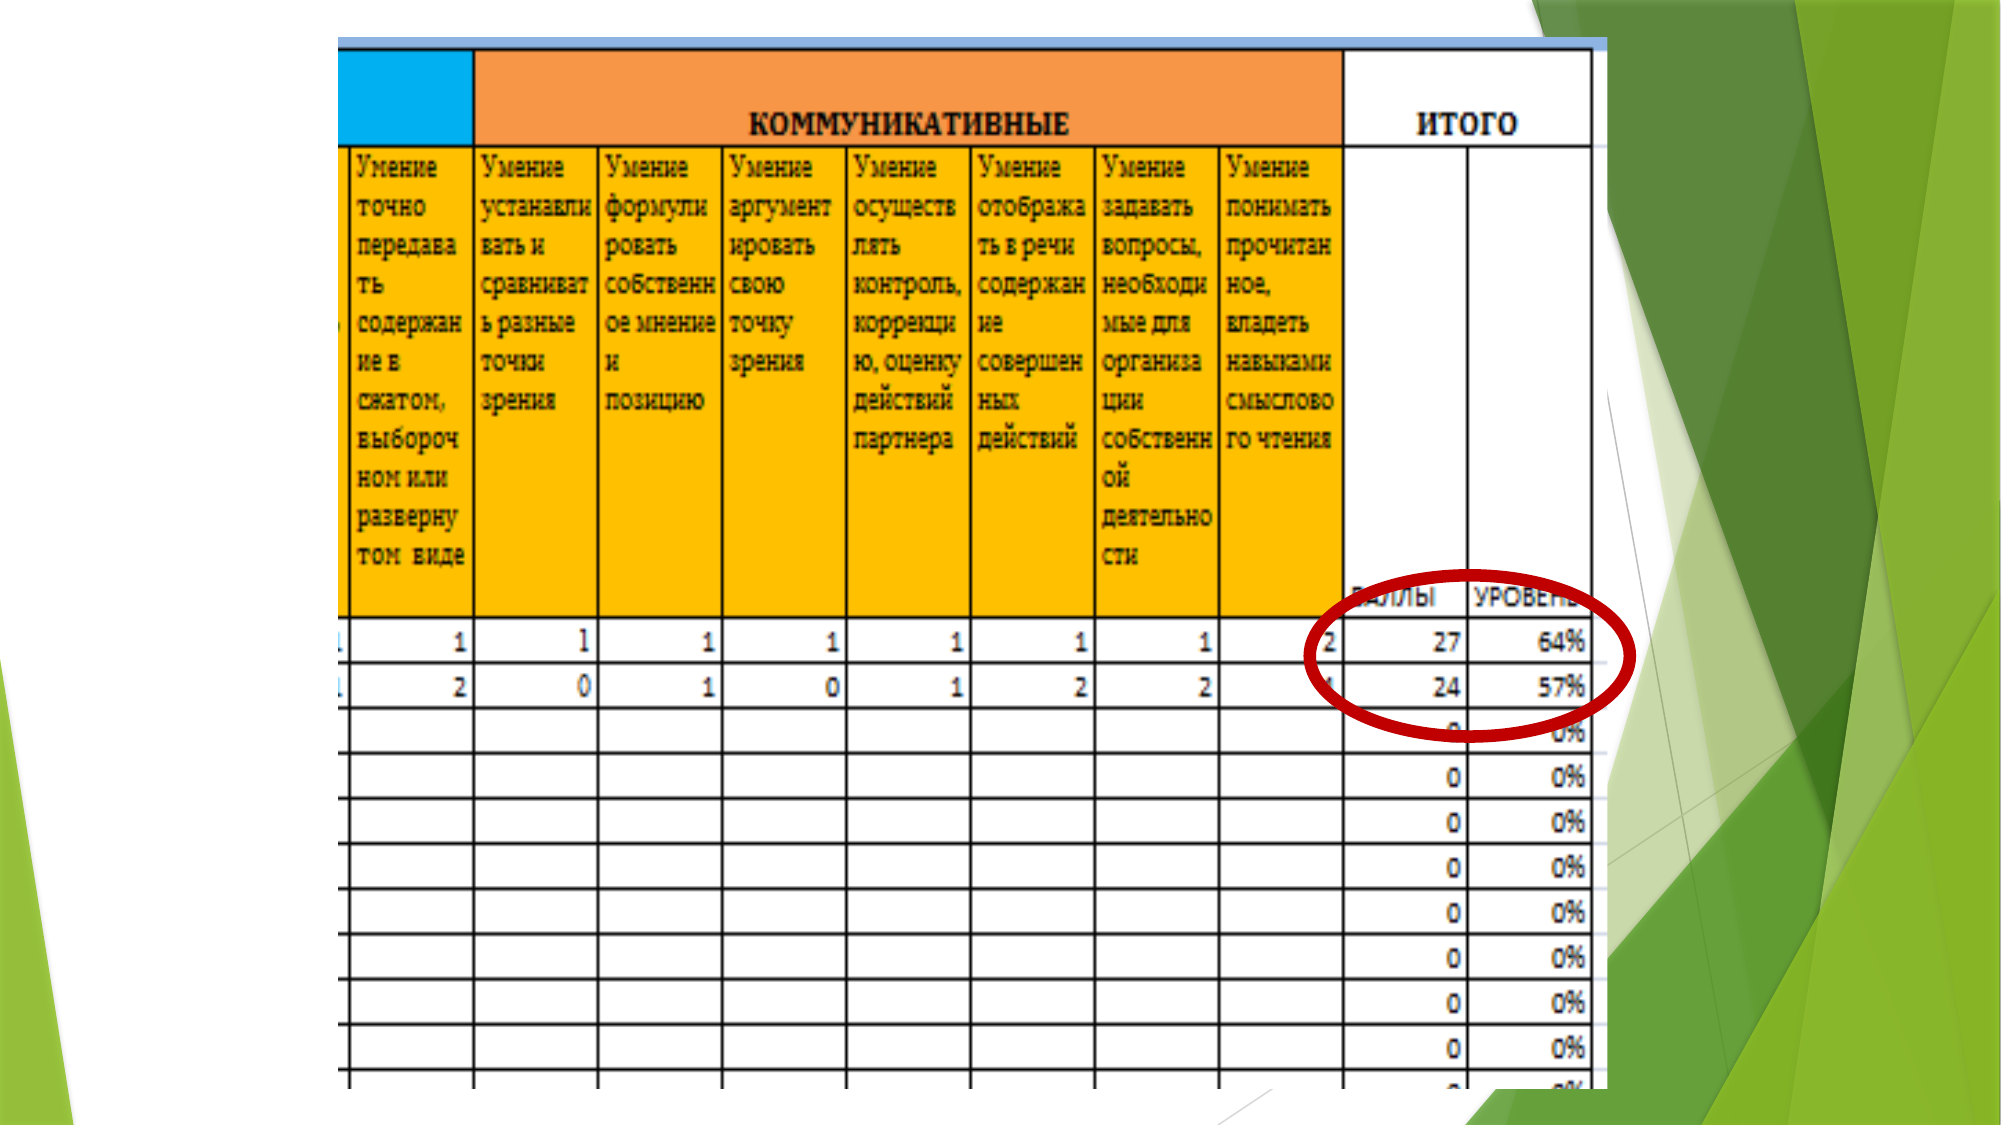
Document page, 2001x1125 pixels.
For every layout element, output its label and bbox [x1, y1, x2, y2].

text_box [1613, 617, 1632, 695]
picture [337, 36, 1608, 1089]
